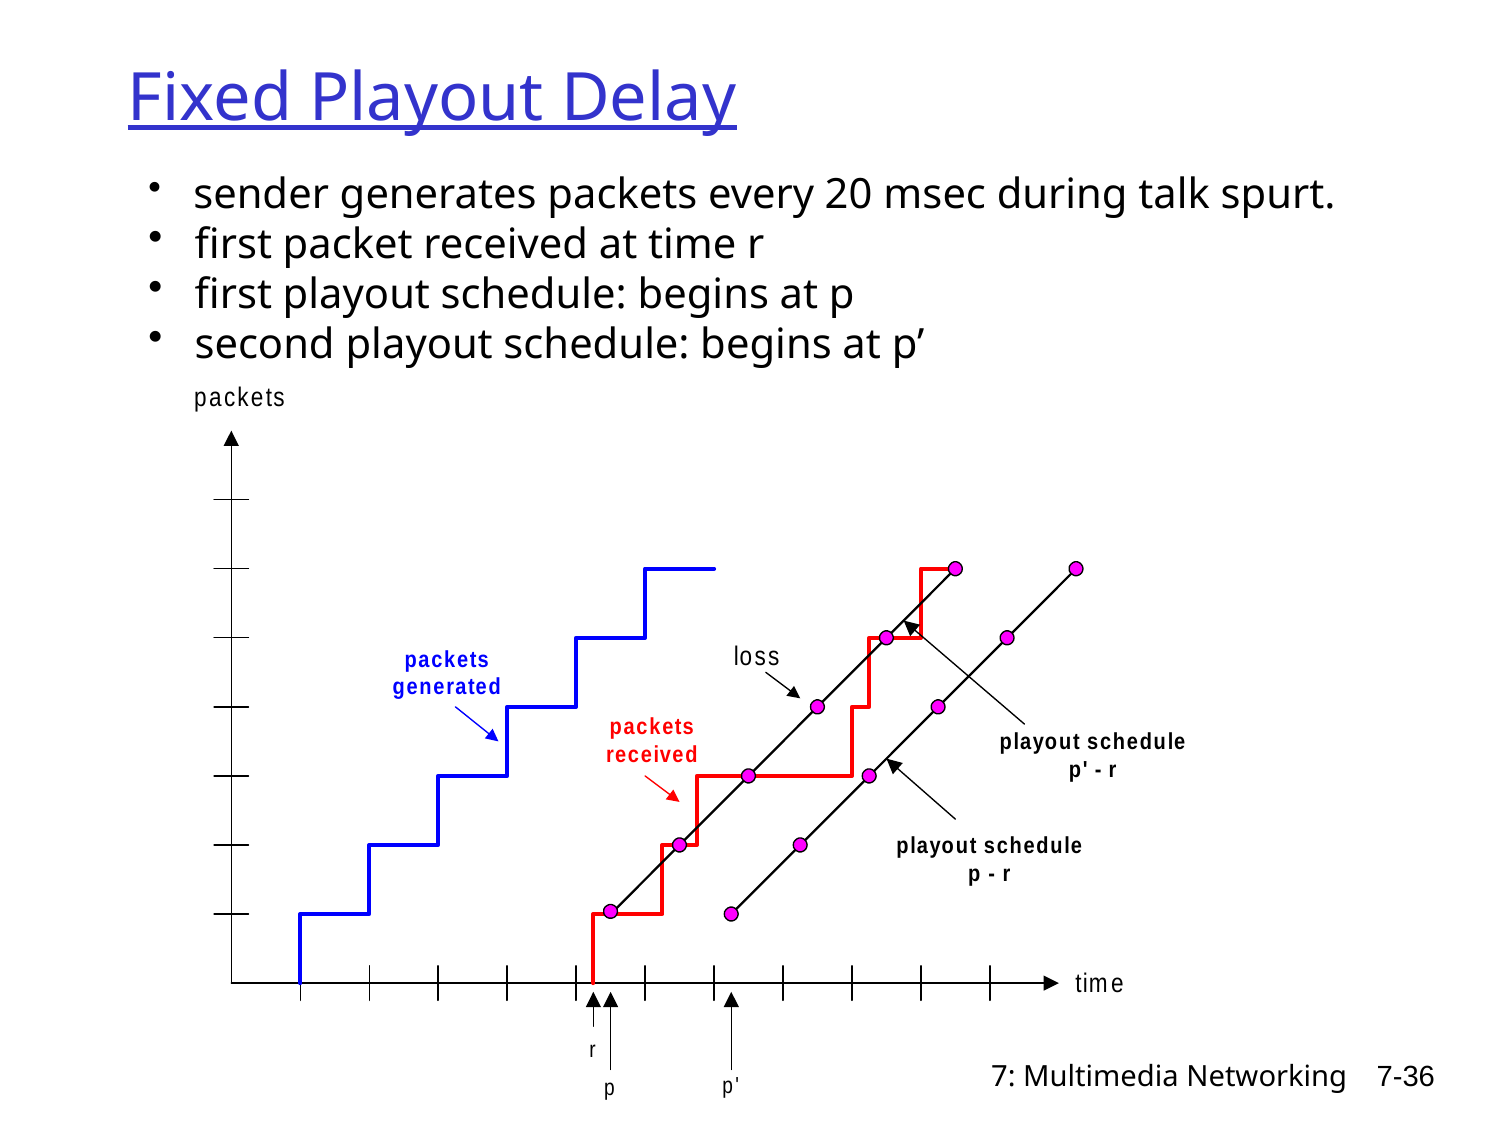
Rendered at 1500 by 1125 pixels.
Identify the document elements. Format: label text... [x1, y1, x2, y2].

footer 7: Multimedia Networking [728, 1050, 1339, 1125]
title Fixed Playout Delay [112, 0, 1388, 188]
slide_number 7-36 [1339, 1050, 1450, 1125]
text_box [91, 375, 1251, 1111]
text_box sender generates packets every 20 msec during talk spurt. first packet received at time r first playout schedule: begins at p second playout schedule: begins at p’ [133, 159, 1351, 375]
